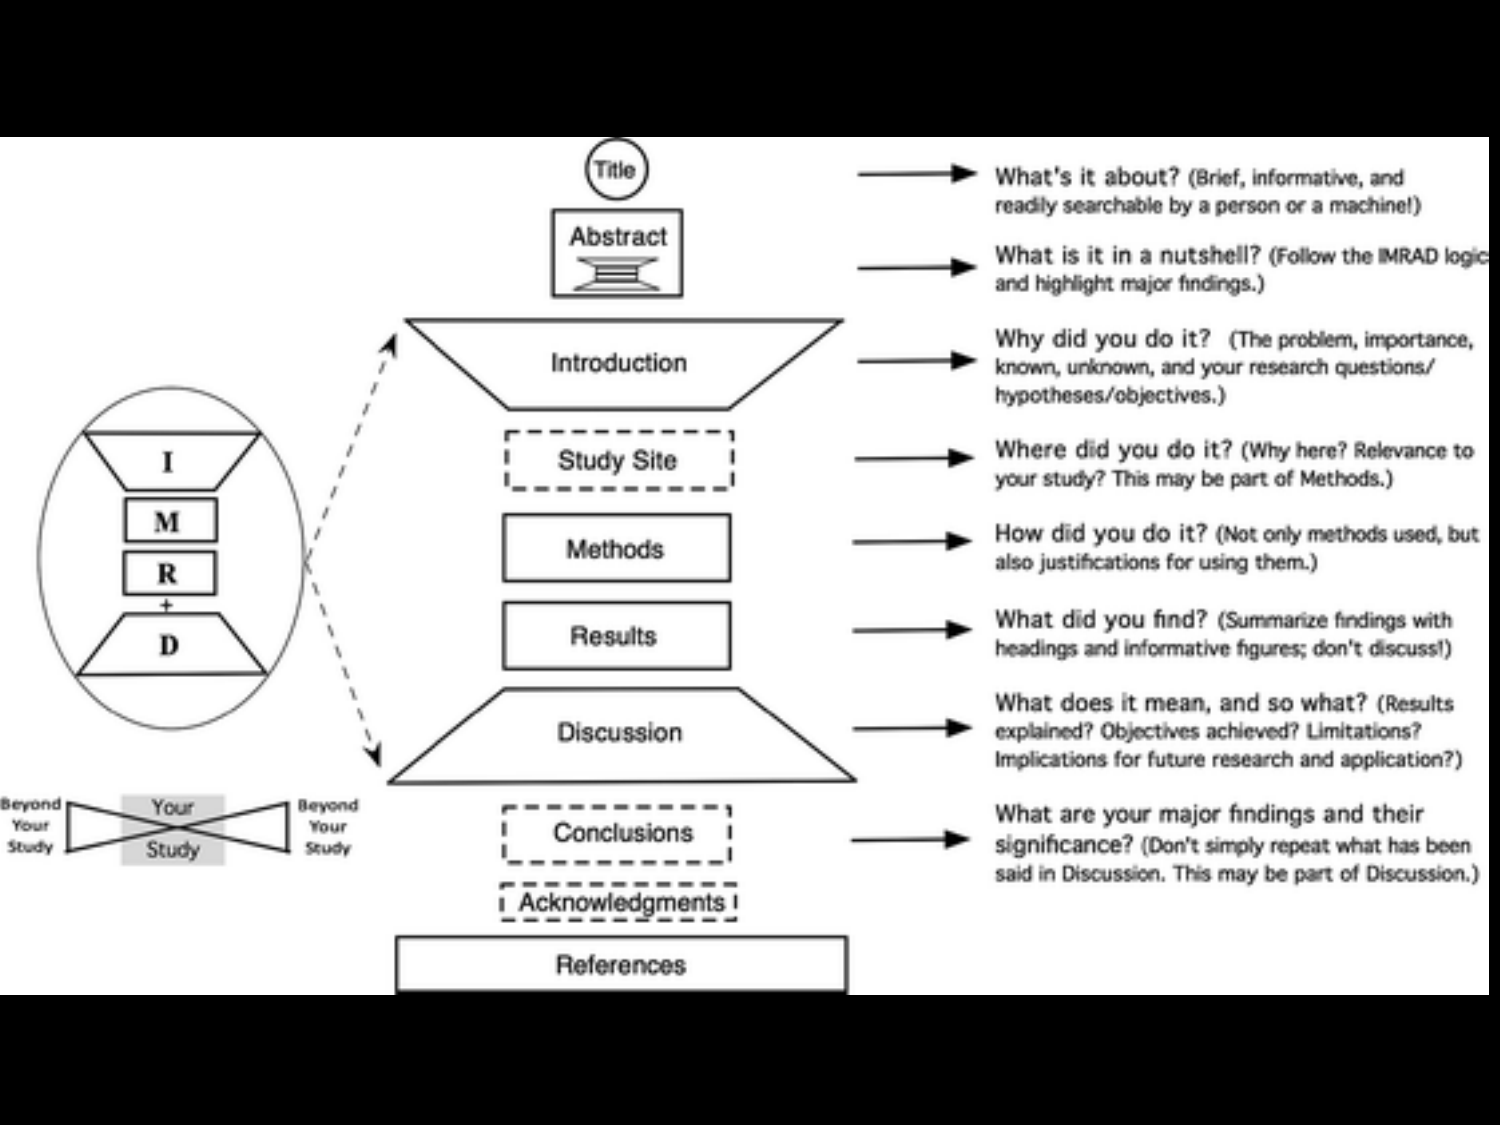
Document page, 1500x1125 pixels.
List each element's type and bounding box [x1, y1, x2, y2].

picture [0, 136, 1489, 996]
